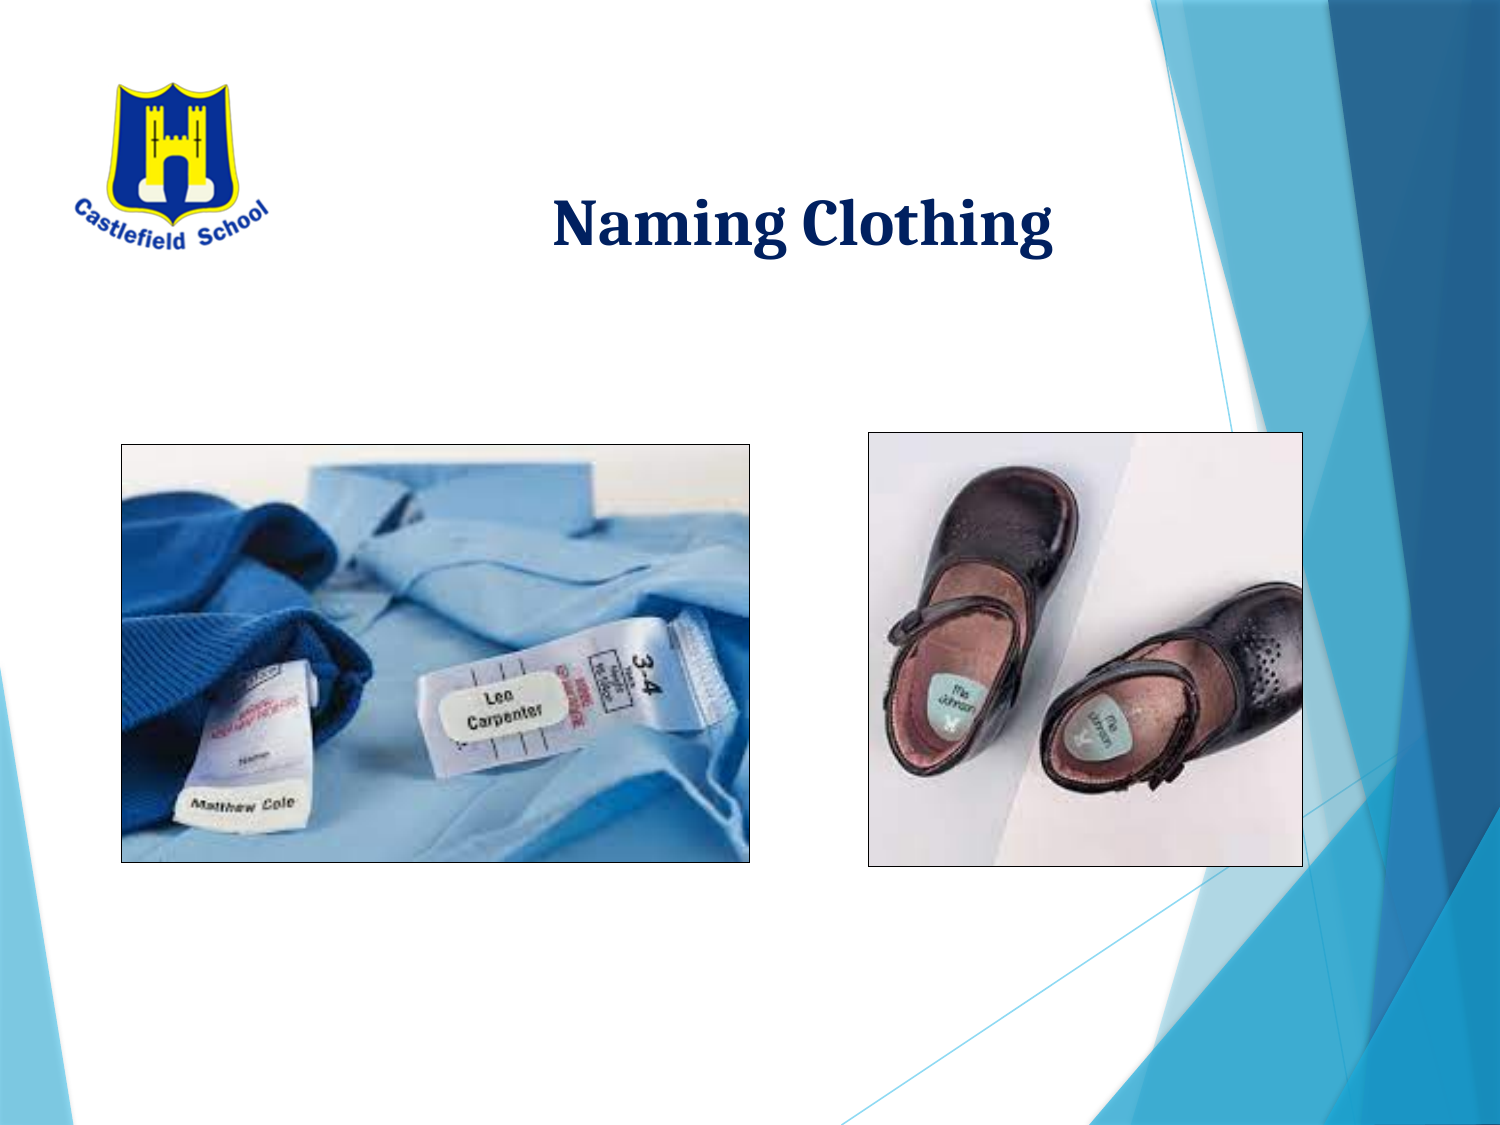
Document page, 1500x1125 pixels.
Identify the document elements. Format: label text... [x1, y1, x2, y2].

text_box Naming Clothing [522, 171, 1084, 266]
picture [121, 443, 751, 863]
picture [64, 77, 274, 257]
picture [867, 432, 1303, 868]
